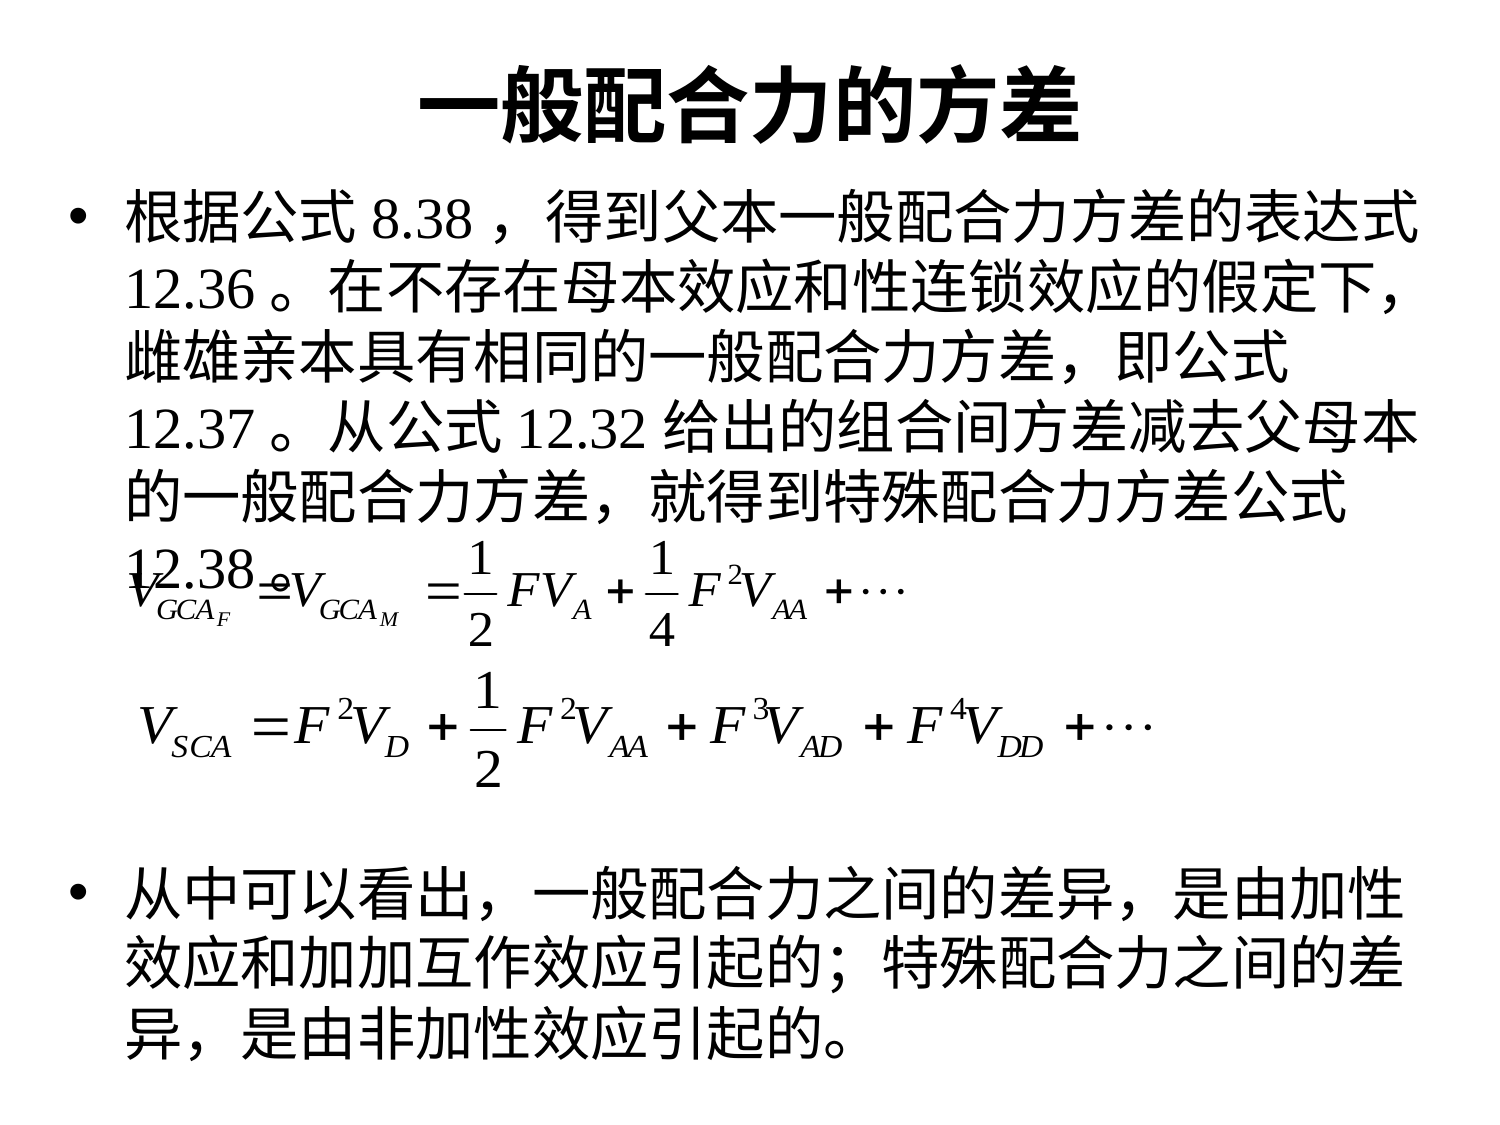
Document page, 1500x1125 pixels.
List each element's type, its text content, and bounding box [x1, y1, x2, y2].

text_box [123, 526, 915, 658]
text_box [134, 656, 1164, 799]
list 根据公式8.38，得到父本一般配合力方差的表达式12.36。在不存在母本效应和性连锁效应的假定下，雌雄亲本具有相同的一般配合力方差，即公式12.37。从公式12.32给出的组合间方差减去父母本的一般配合力方差，就得到特殊配合力方差公式12.38。 从中可以看出，一般配合力之间的差异，是由加性效应和加加互作效应引起的；特殊配合力之间的差异，是由非加性效应引起的。 [53, 172, 1447, 1024]
title 一般配合力的方差 [75, 45, 1425, 161]
